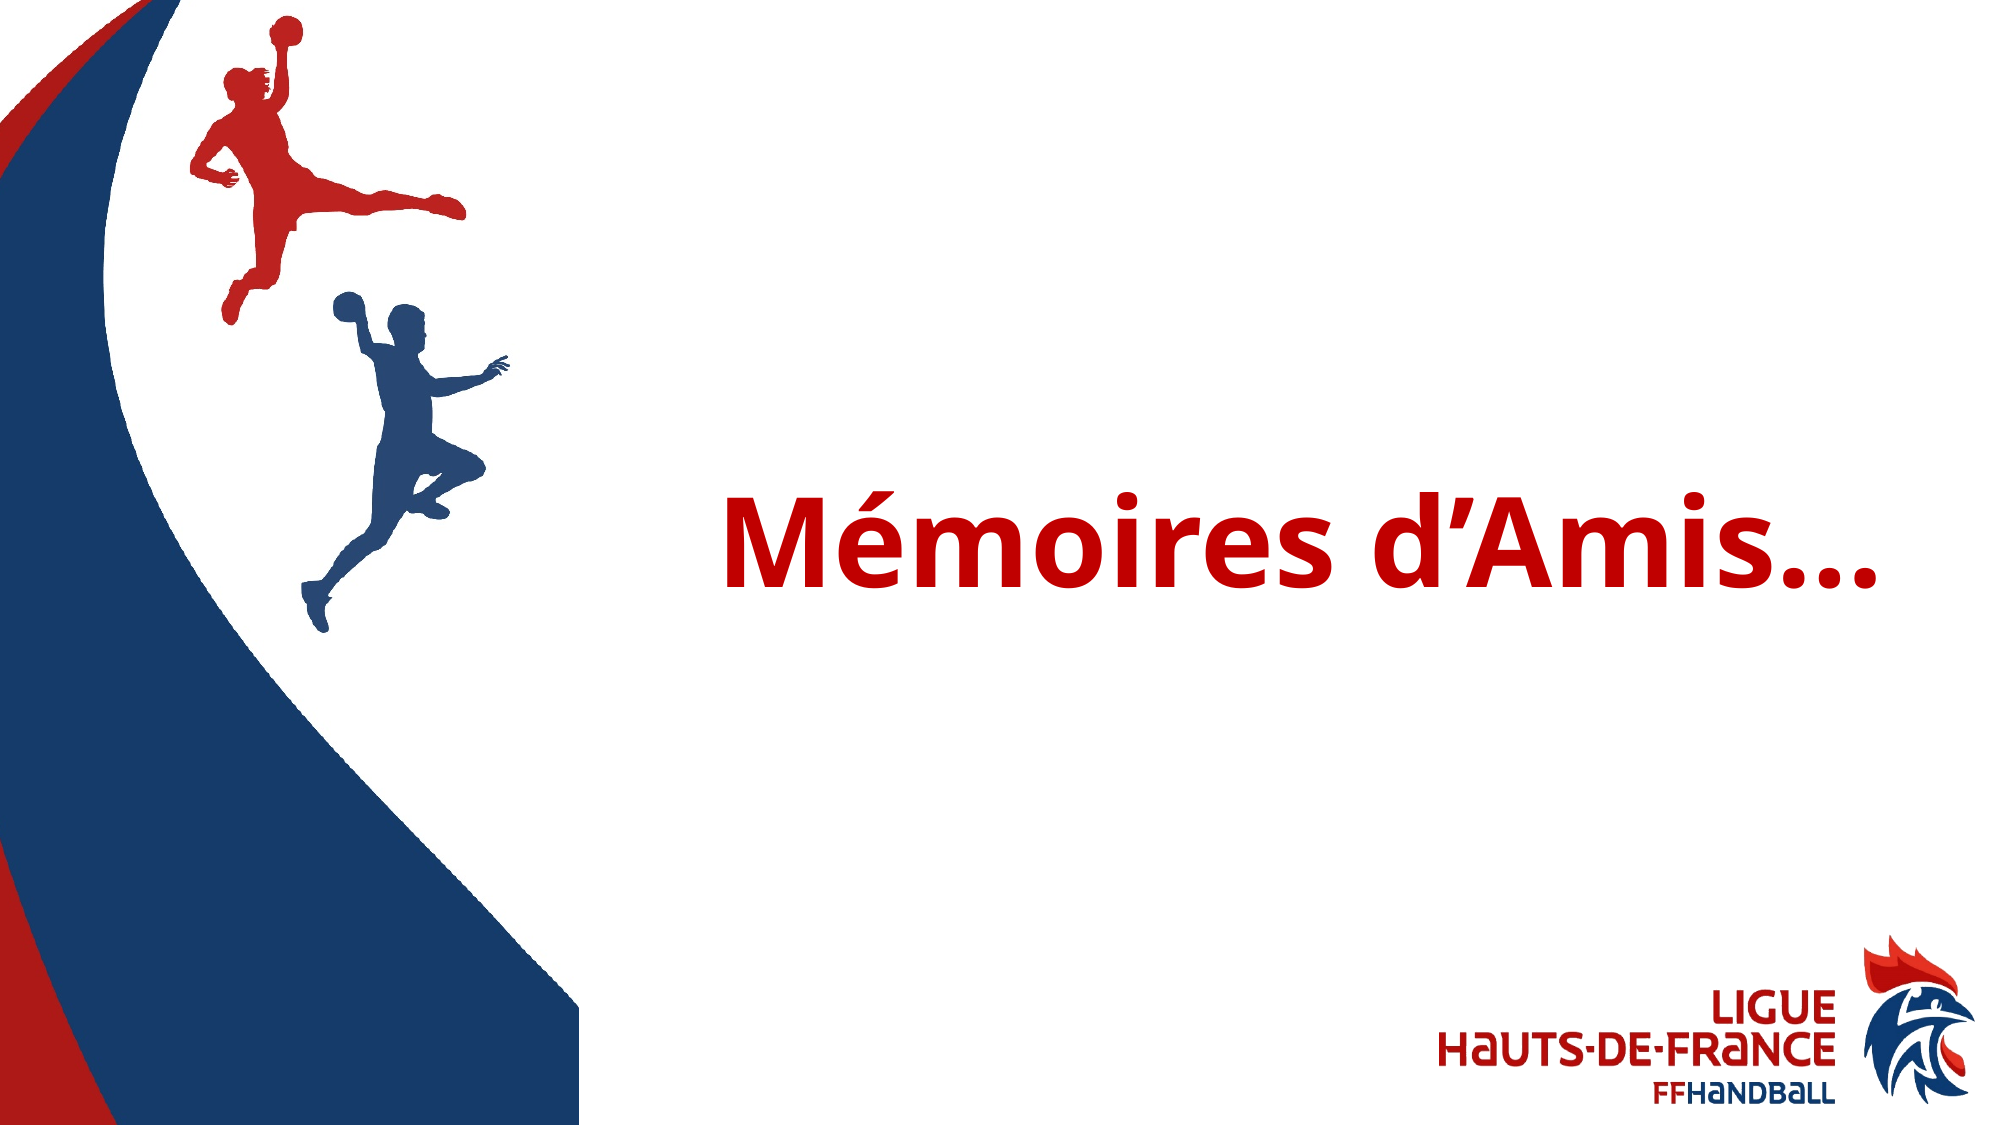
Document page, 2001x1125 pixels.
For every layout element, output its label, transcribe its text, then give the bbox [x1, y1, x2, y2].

picture [1438, 925, 1979, 1109]
text_box Mémoires d’Amis… [579, 444, 1932, 1020]
picture [0, 0, 579, 1125]
